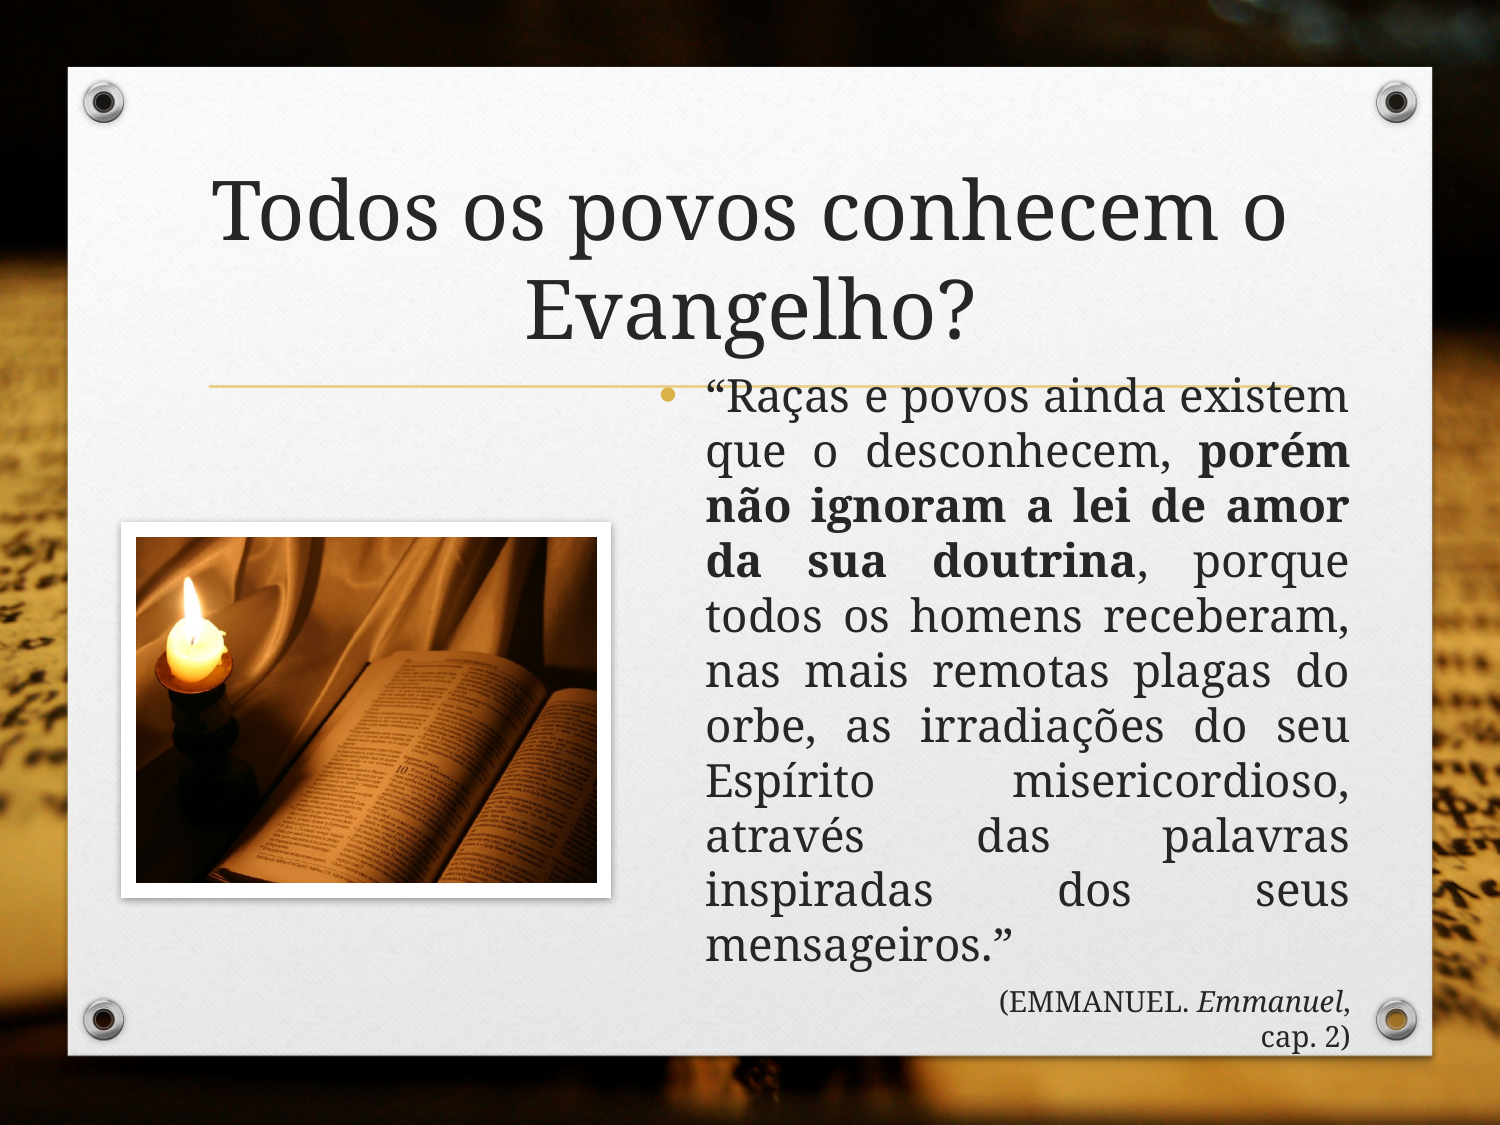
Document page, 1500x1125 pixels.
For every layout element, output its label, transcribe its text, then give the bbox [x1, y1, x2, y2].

picture [0, 0, 1500, 1125]
list “Raças e povos ainda existem que o desconhecem, porém não ignoram a lei de amor da sua doutrina, porque todos os homens receberam, nas mais remotas plagas do orbe, as irradiações do seu Espírito misericordioso, através das palavras inspiradas dos seus mensageiros.” (EMMANUEL. Emmanuel, cap. 2) [643, 408, 1366, 1012]
title Todos os povos conhecem o Evangelho? [135, 150, 1366, 365]
